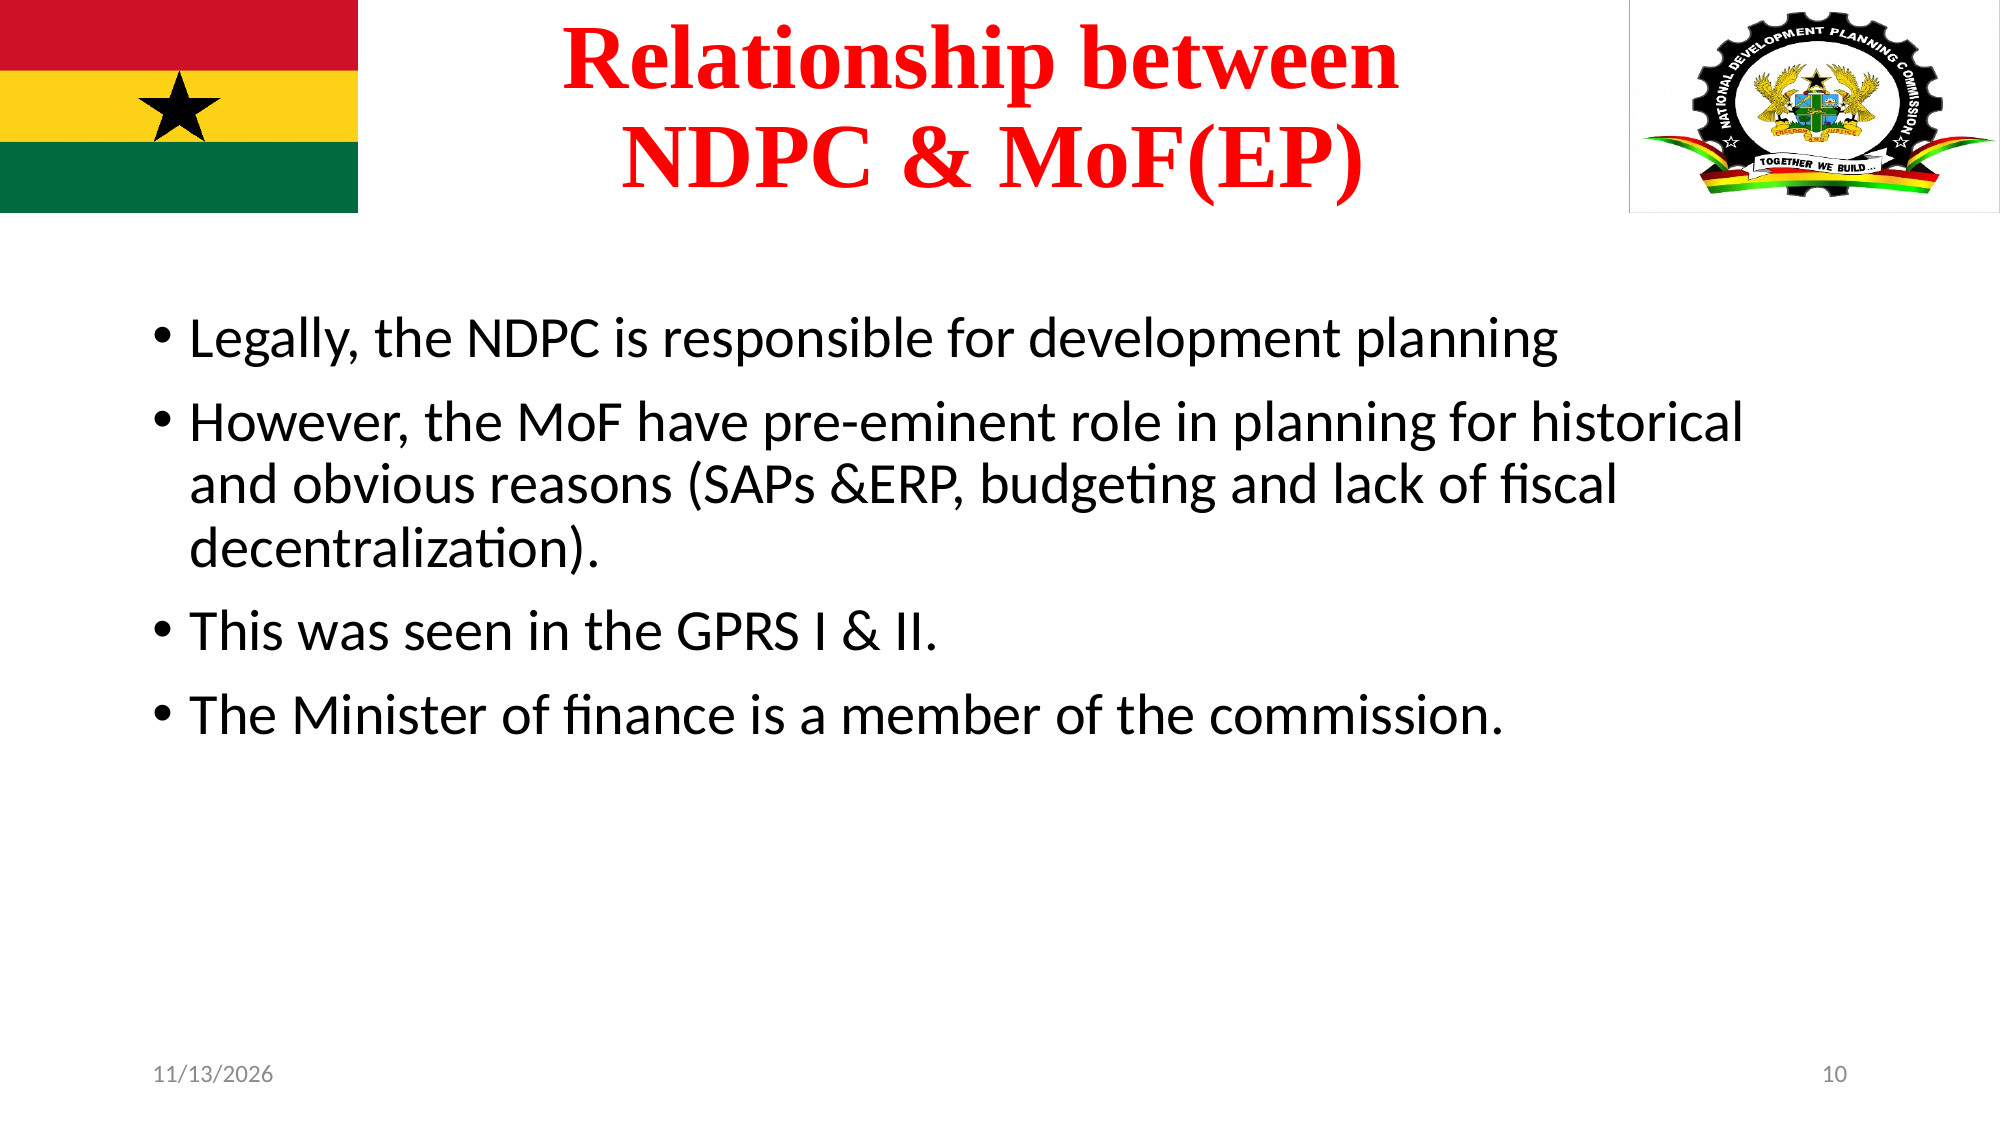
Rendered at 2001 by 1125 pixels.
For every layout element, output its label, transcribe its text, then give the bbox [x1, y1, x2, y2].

slide_number 10 [1412, 1042, 1863, 1103]
title Relationship between NDPC & MoF(EP) [357, 0, 1630, 218]
list Legally, the NDPC is responsible for development planning However, the MoF have pre-eminent role in planning for historical and obvious reasons (SAPs &ERP, budgeting and lack of fiscal decentralization). This was seen in the GPRS I & II. The Minister of finance is a member of the commission. [137, 299, 1863, 1014]
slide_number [137, 1042, 588, 1103]
picture [1629, 0, 2000, 213]
picture [0, 0, 358, 213]
